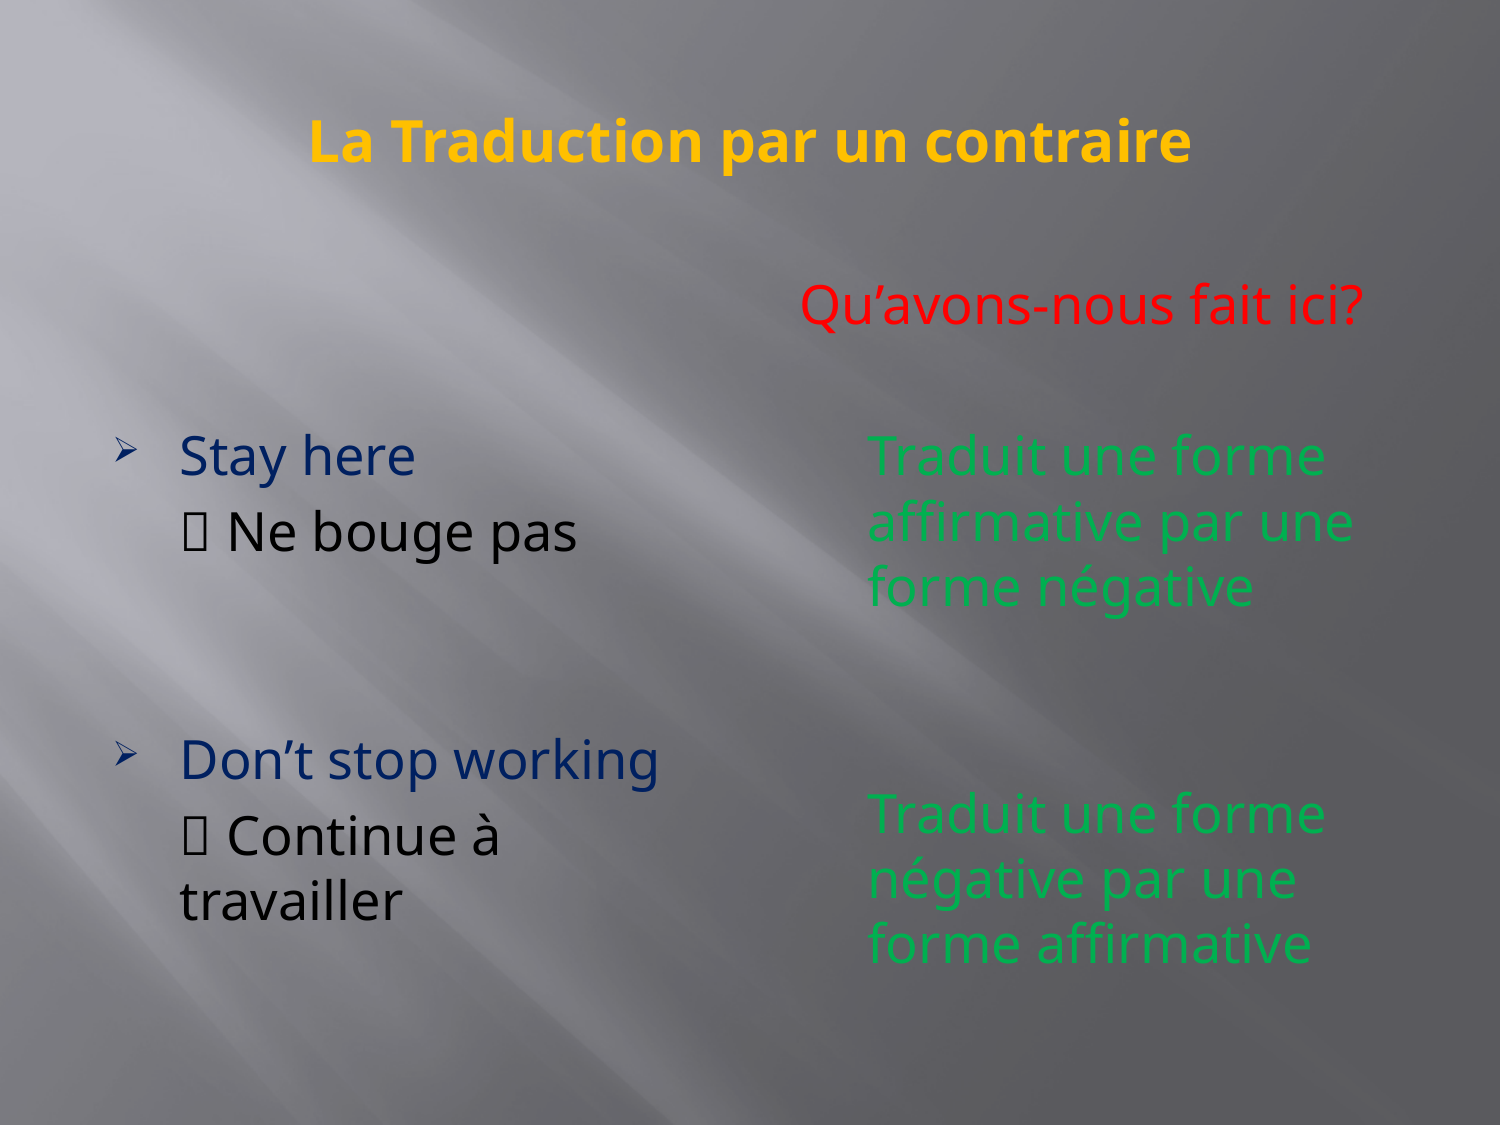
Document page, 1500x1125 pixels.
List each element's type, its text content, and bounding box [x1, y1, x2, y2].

list Qu’avons-nous fait ici? Traduit une forme affirmative par une forme négative Traduit une forme négative par une forme affirmative [762, 262, 1425, 1005]
title La Traduction par un contraire [75, 45, 1425, 233]
list Stay here  Ne bouge pas Don’t stop working  Continue à travailler [75, 262, 738, 1005]
